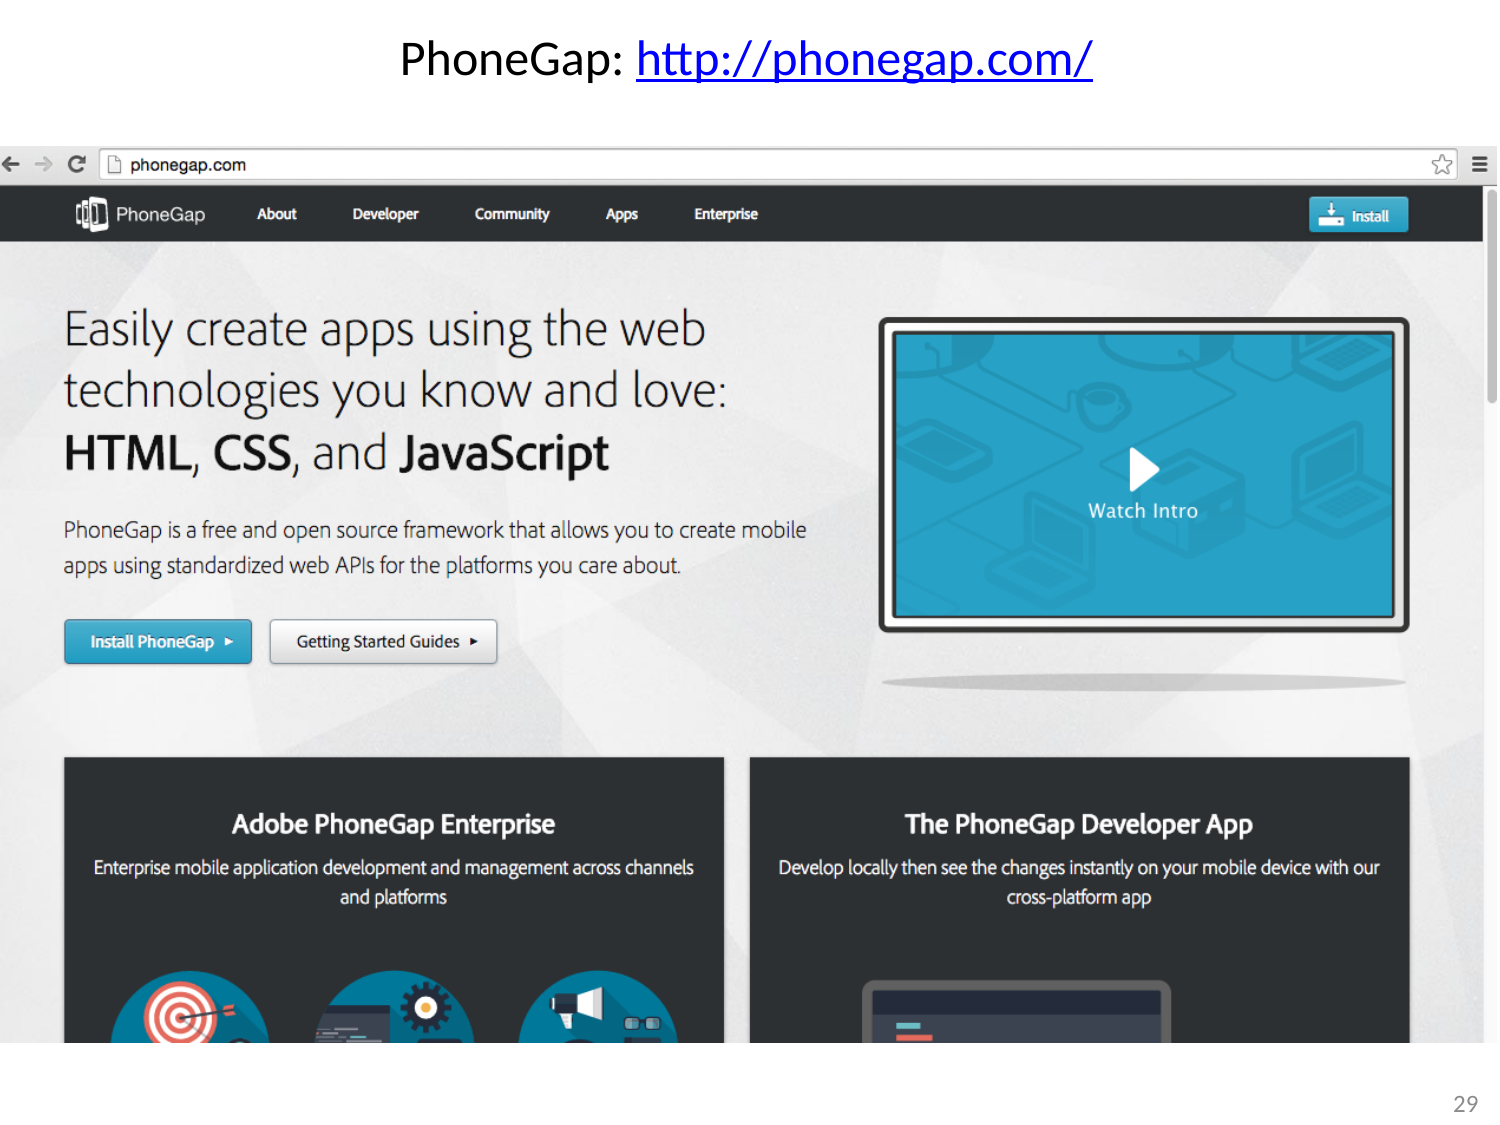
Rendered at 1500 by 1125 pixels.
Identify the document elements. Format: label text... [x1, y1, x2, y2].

picture [550, 987, 603, 1028]
picture [401, 983, 451, 1033]
title PhoneGap: http://phonegap.com/ [22, 0, 1471, 112]
picture [624, 1017, 661, 1029]
picture [418, 1039, 461, 1043]
picture [624, 1038, 661, 1043]
picture [229, 1039, 251, 1043]
slide_number 29 [1399, 1083, 1494, 1122]
picture [0, 146, 1497, 1043]
picture [144, 981, 235, 1043]
